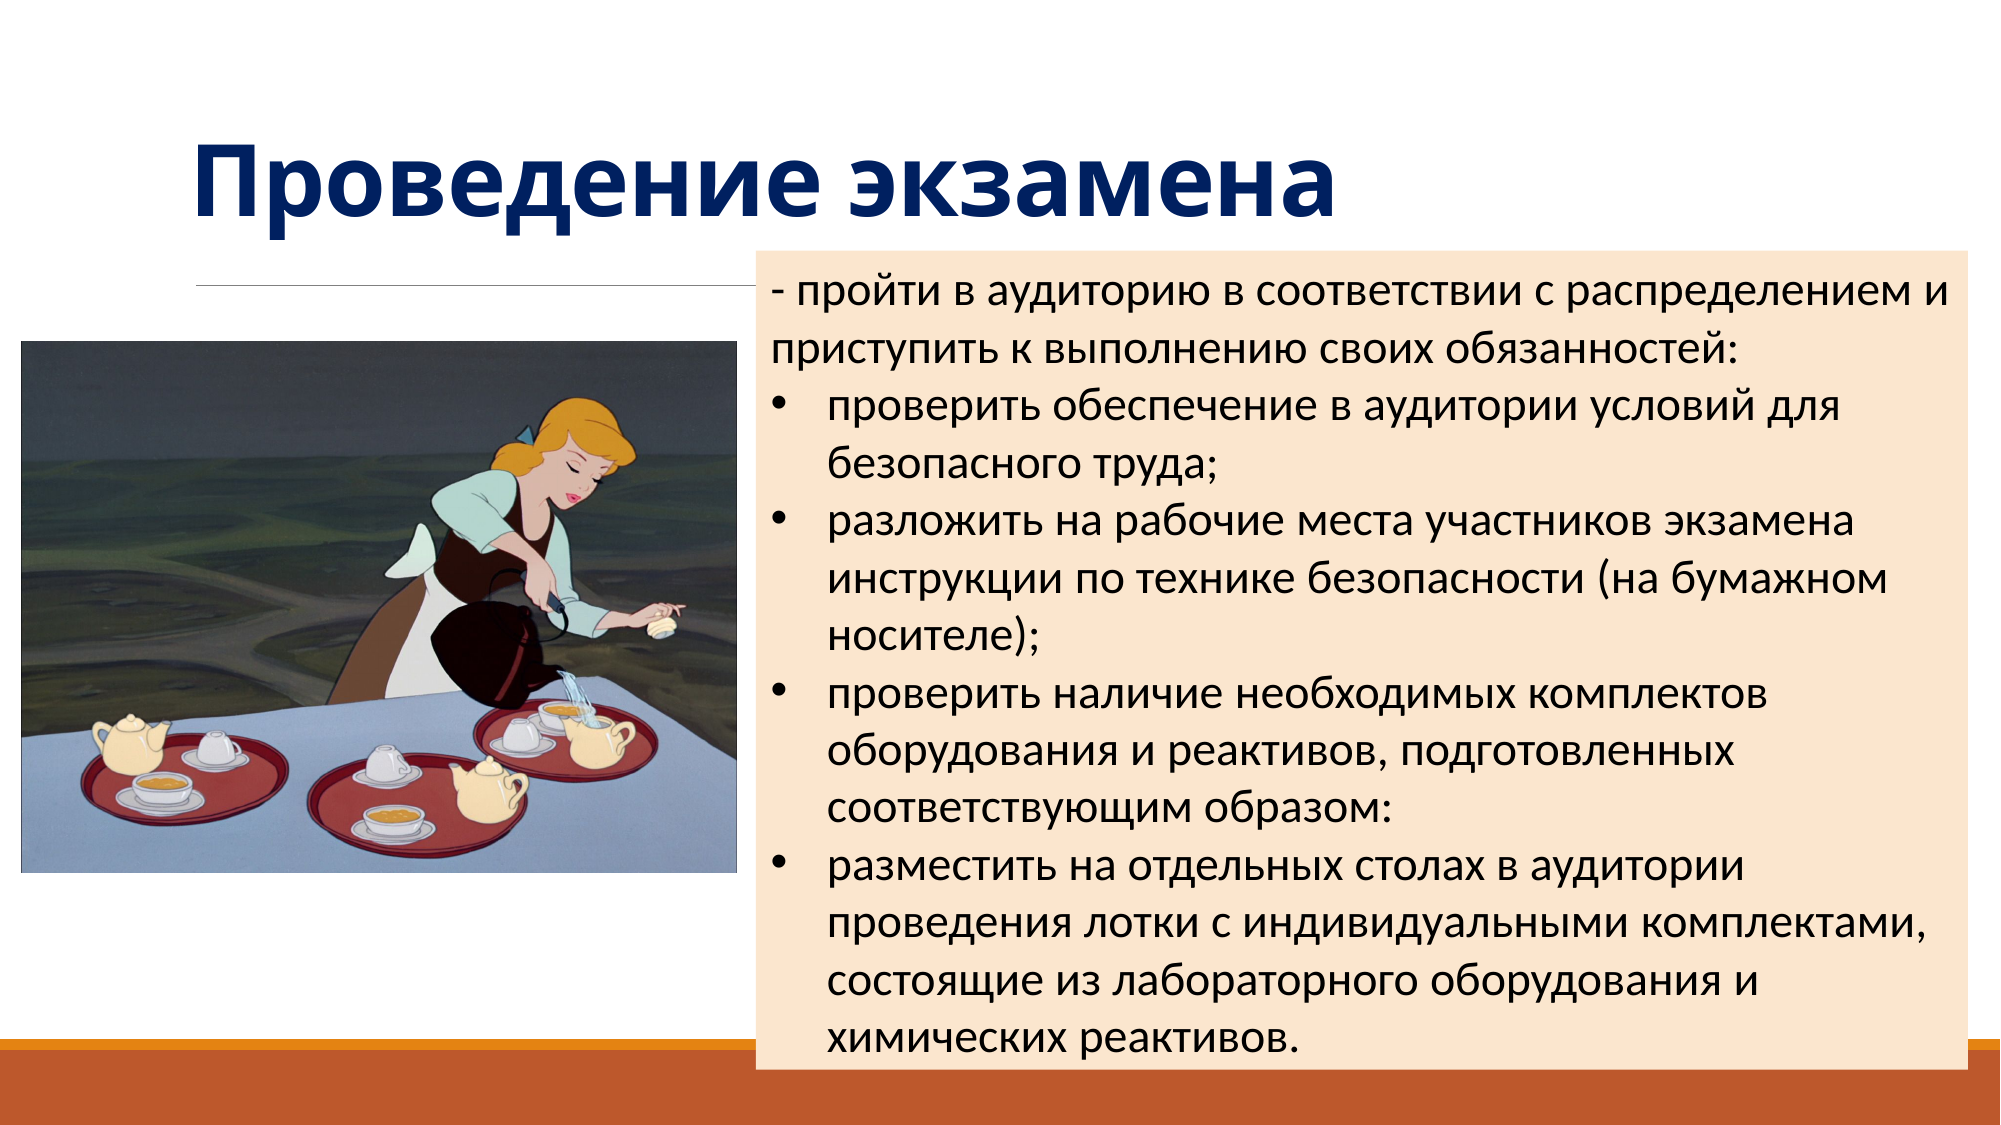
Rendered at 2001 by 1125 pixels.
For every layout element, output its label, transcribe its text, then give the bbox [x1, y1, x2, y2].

title Проведение экзамена [174, 92, 1825, 245]
picture [20, 341, 738, 874]
text_box - пройти в аудиторию в соответствии с распределением и приступить к выполнению своих обязанностей: проверить обеспечение в аудитории условий для безопасного труда; разложить на рабочие места участников экзамена инструкции по технике безопасности (на бумажном носителе); проверить наличие необходимых комплектов оборудования и реактивов, подготовленных соответствующим образом: разместить на отдельных столах в аудитории проведения лотки с индивидуальными комплектами, состоящие из лабораторного оборудования и химических реактивов. [755, 250, 1968, 1070]
